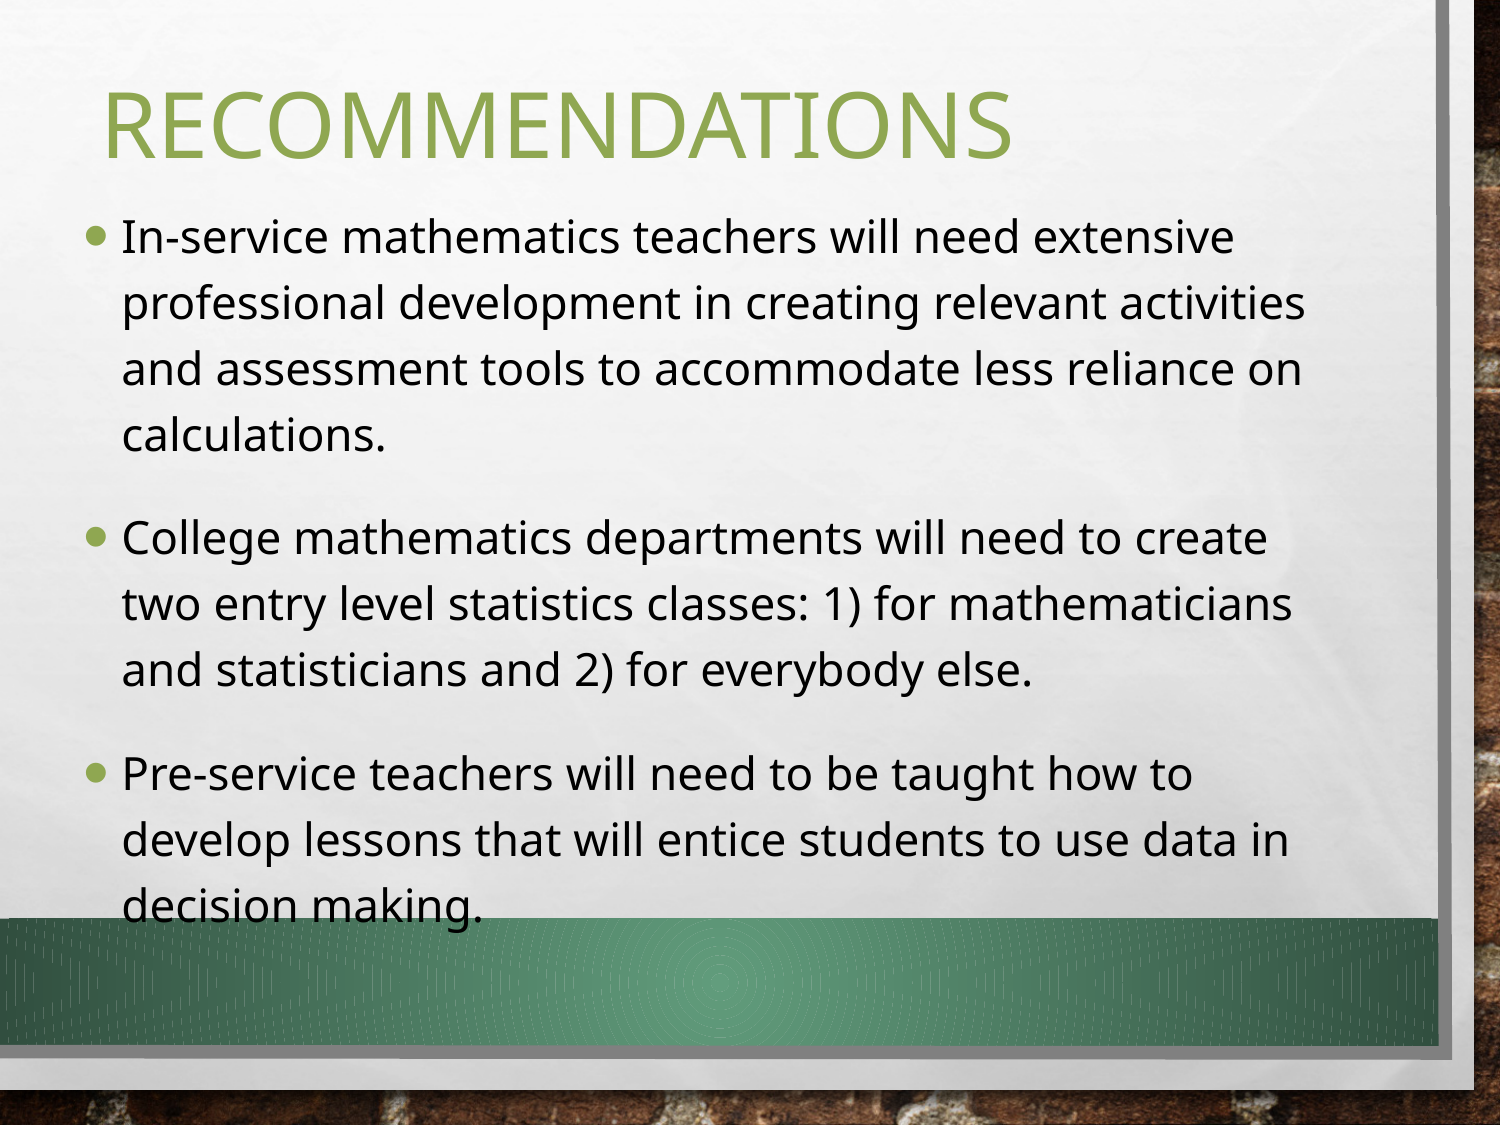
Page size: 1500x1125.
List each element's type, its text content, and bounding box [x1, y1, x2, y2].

list In-service mathematics teachers will need extensive professional development in creating relevant activities and assessment tools to accommodate less reliance on calculations. College mathematics departments will need to create two entry level statistics classes: 1) for mathematicians and statisticians and 2) for everybody else. Pre-service teachers will need to be taught how to develop lessons that will entice students to use data in decision making. [68, 328, 1370, 904]
picture [0, 0, 1500, 1125]
title Recommendations [85, 34, 1366, 224]
